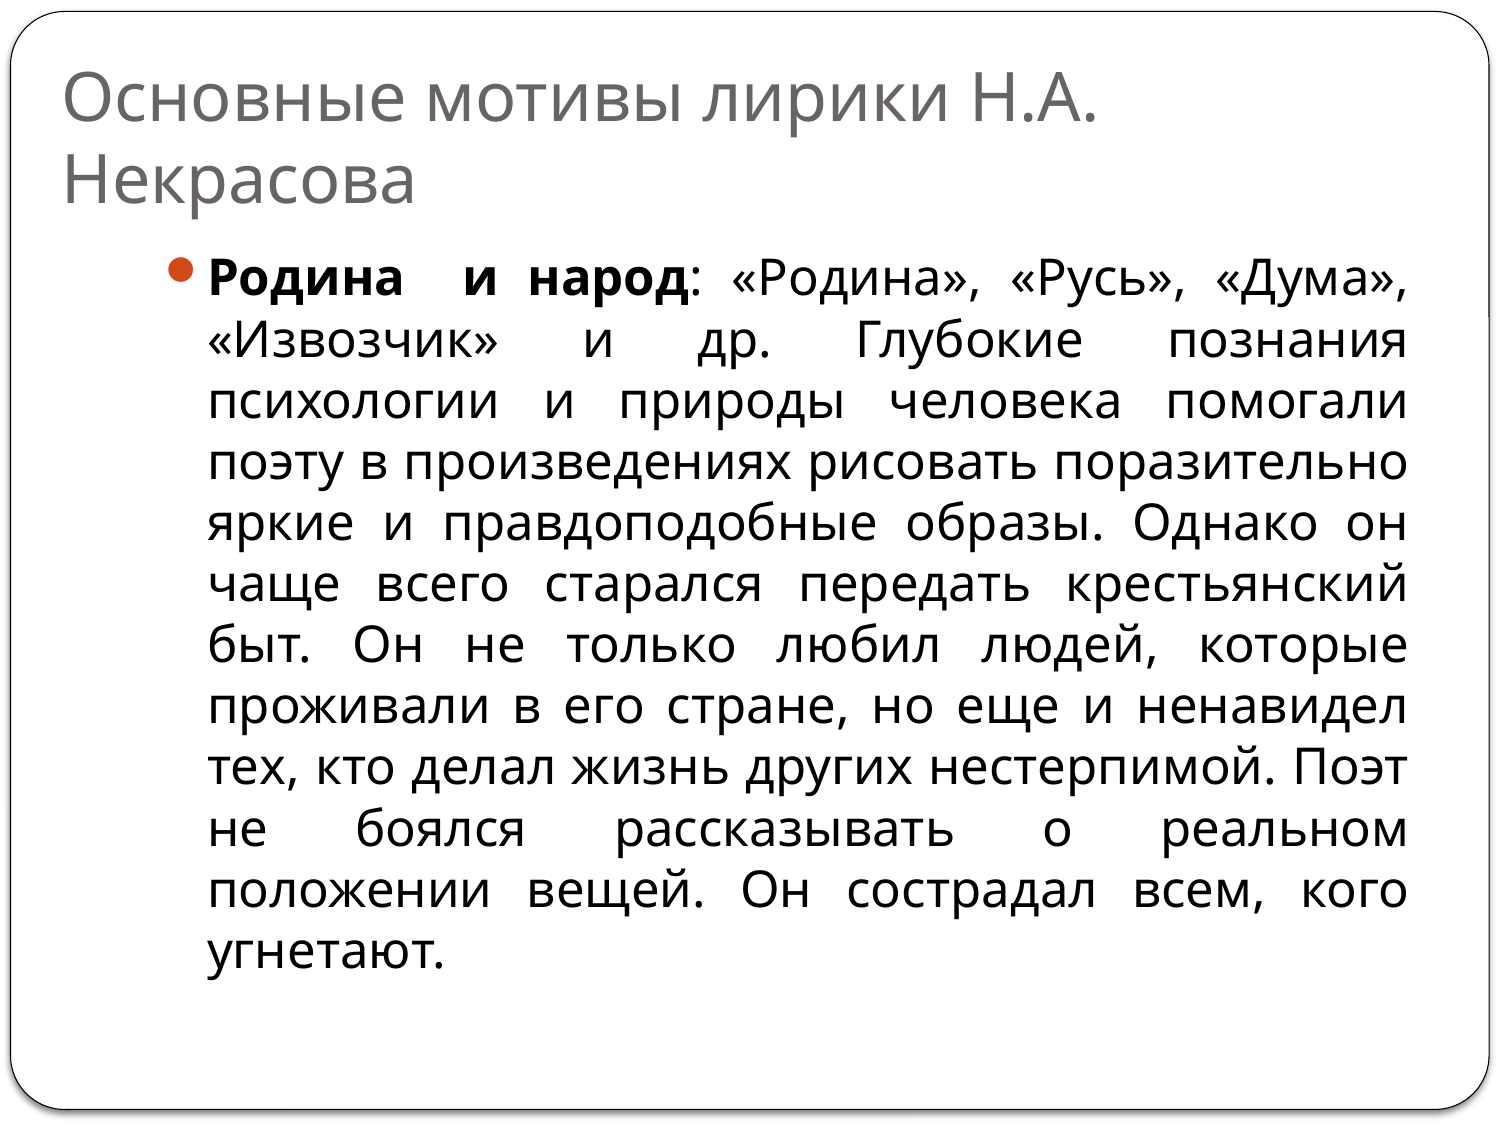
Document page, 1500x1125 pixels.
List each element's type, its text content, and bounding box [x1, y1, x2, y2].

list Родина и народ: «Родина», «Русь», «Дума», «Извозчик» и др. Глубокие познания психологии и природы человека помогали поэту в произведениях рисовать поразительно яркие и правдоподобные образы. Однако он чаще всего старался передать крестьянский быт. Он не только любил людей, которые проживали в его стране, но еще и ненавидел тех, кто делал жизнь других нестерпимой. Поэт не боялся рассказывать о реальном положении вещей. Он сострадал всем, кого угнетают. [150, 237, 1425, 988]
title Основные мотивы лирики Н.А. Некрасова [46, 45, 1425, 233]
